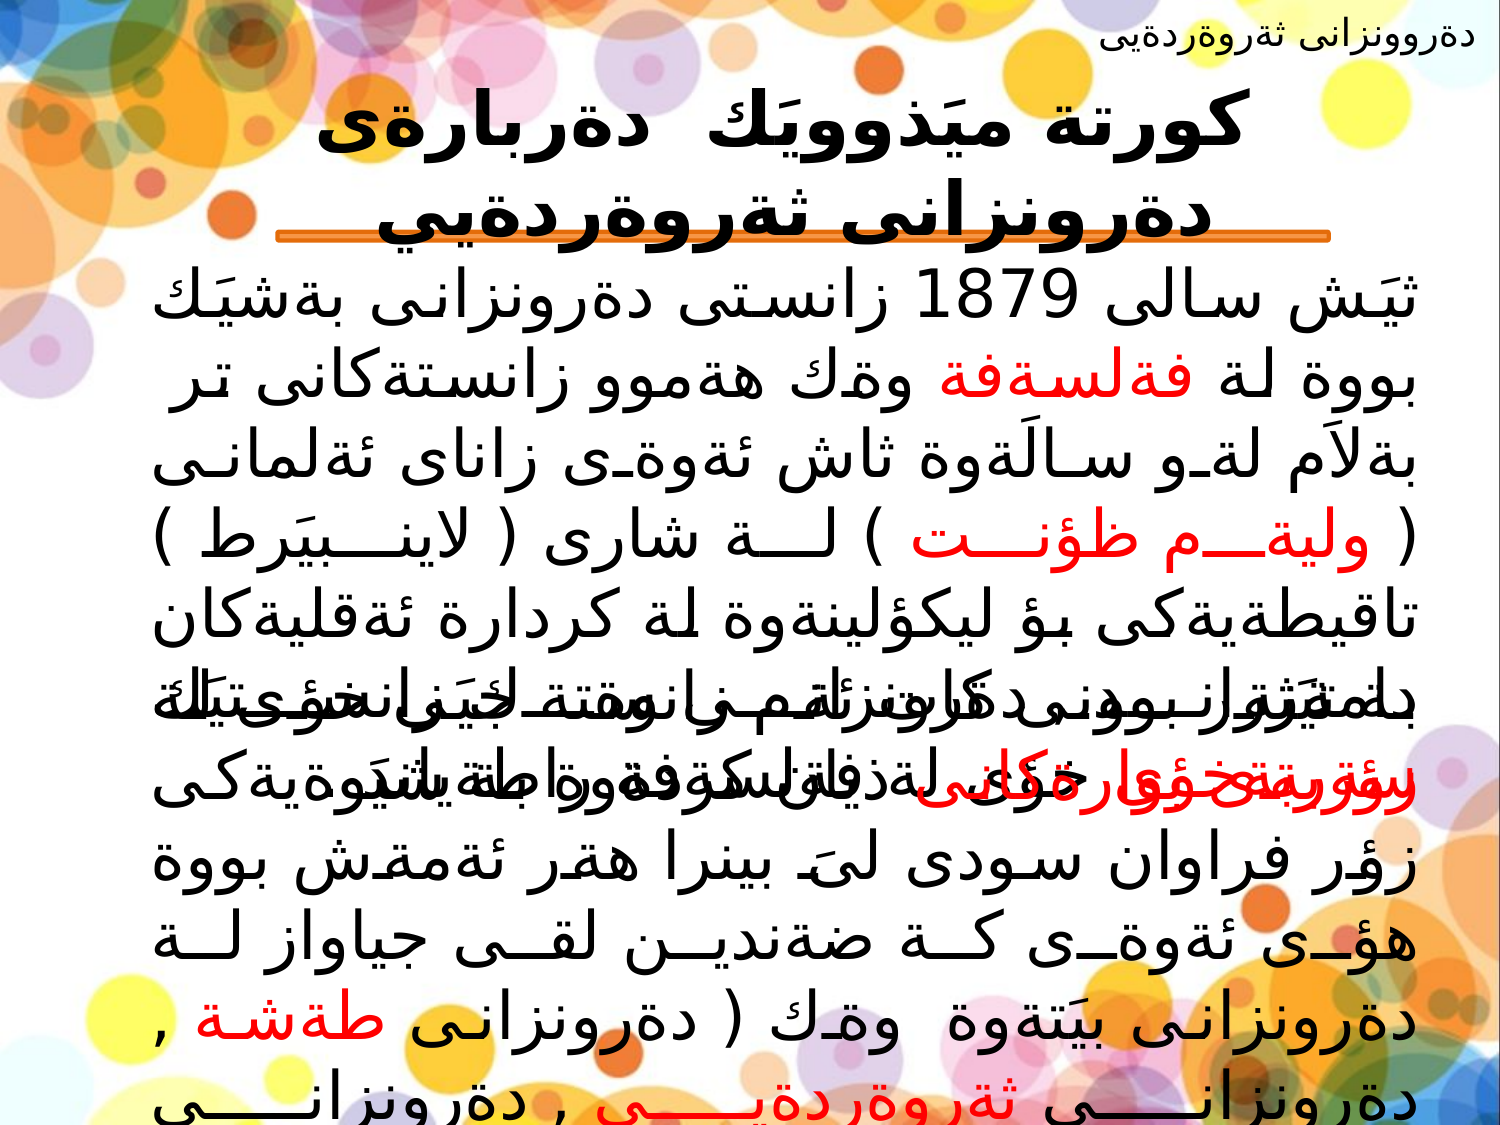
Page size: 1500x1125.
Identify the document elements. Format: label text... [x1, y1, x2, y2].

picture [0, 0, 1500, 1125]
text_box ثيَش سالى 1879 زانستى دةرونزانى بةشيَك بووة لة فةلسةفة وةك هةموو زانستةكانى تر بةلاَم لةو سالَةوة ثاش ئةوةى زاناى ئةلمانى ( وليةم ظؤنت ) لة شارى ( لاينبيَرط ) تاقيطةيةكى بؤ ليكؤلينةوة لة كردارة ئةقليةكان دامةزراند , دةرونزانى وةك زانستيَك سةربةخؤى خؤى لة فةلسةفة راطةياند . [135, 243, 1435, 338]
title كورتة ميَذوويَك دةربارةى دةرونزانى ثةروةردةيي [212, 101, 1353, 220]
text_box بة تيَثةر بوونى كات ئةم زانستة جيَى خؤى لة زؤربةى بوارةكانى ذيان كردةوة بة شيَوةيةكى زؤر فراوان سودى لىَ بينرا هةر ئةمةش بووة هؤى ئةوةى كة ضةندين لقى جياواز لة دةرونزانى بيَتةوة وةك ( دةرونزانى طةشة , دةرونزانى ثةروةردةيي , دةرونزانى كؤمةلايةتى , دةرونزانى سةربازى ... هتد ) . [135, 645, 1435, 740]
text_box [275, 229, 1331, 243]
subtitle دةروونزانى ثةروةردةيى [1068, 0, 1500, 114]
